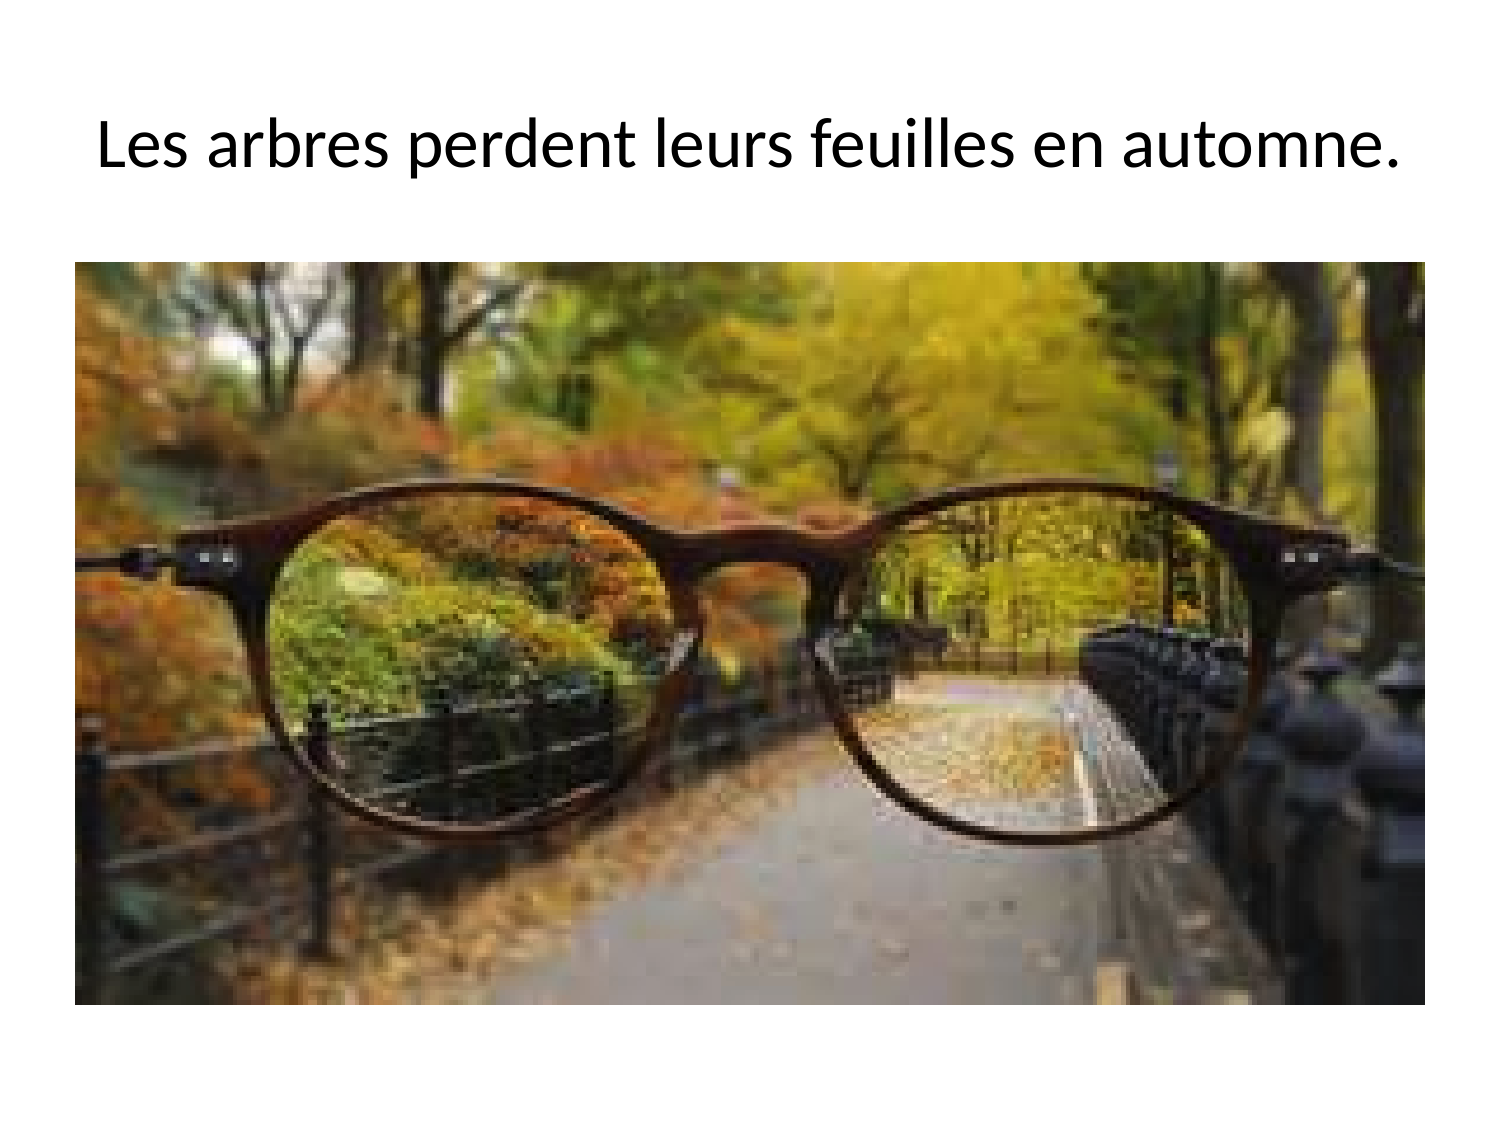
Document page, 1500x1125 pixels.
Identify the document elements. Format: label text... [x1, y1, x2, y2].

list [74, 262, 1426, 1006]
title Les arbres perdent leurs feuilles en automne. [75, 45, 1425, 233]
